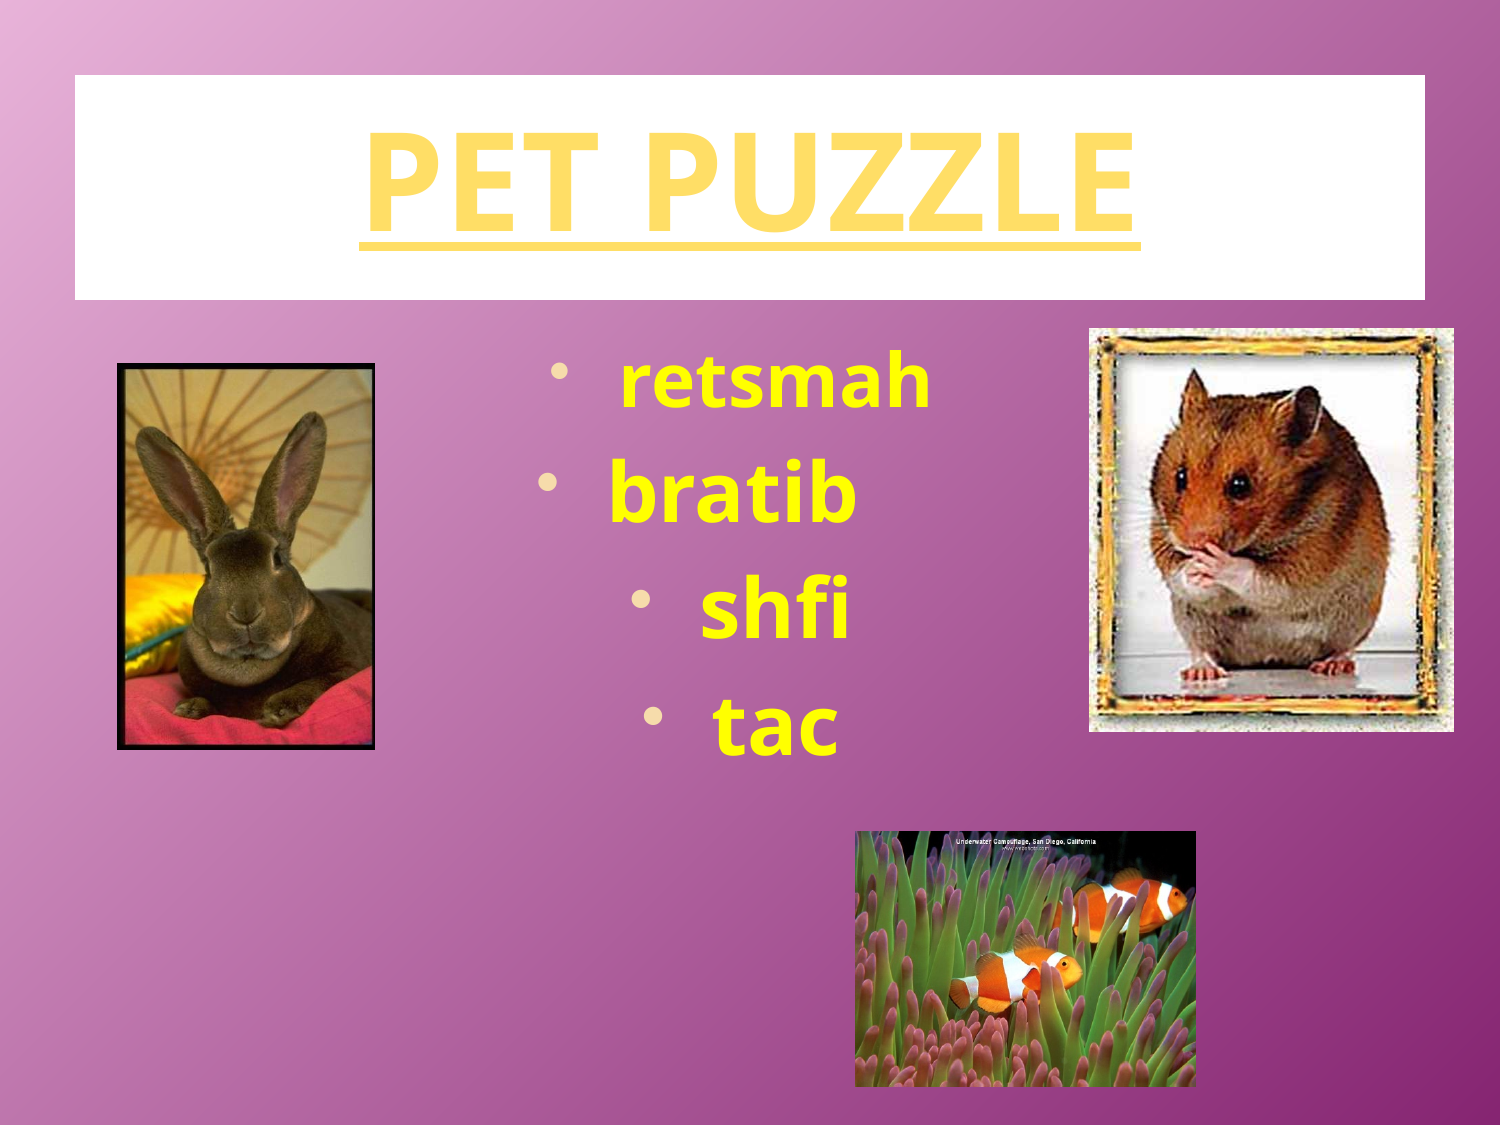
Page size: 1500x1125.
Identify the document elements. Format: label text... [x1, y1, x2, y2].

picture [116, 362, 376, 751]
picture [854, 831, 1196, 1088]
title PET PUZZLE [75, 75, 1425, 300]
picture [1089, 327, 1455, 733]
list retsmah bratib shfi tac [74, 324, 1388, 882]
